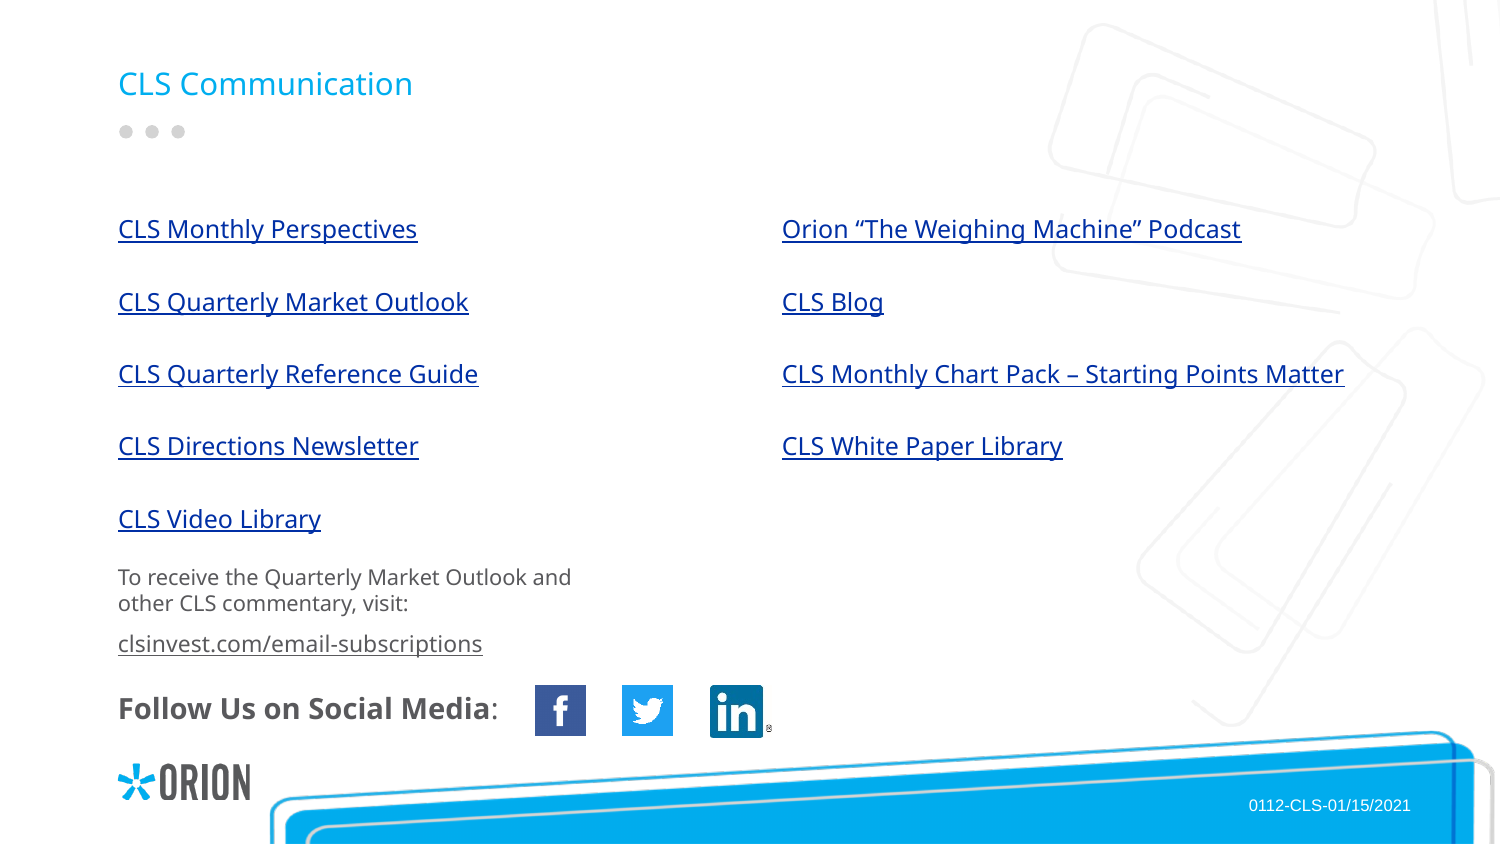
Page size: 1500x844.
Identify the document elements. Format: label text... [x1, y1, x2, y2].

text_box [535, 685, 772, 738]
picture [271, 731, 1494, 844]
list CLS Monthly Perspectives CLS Quarterly Market Outlook CLS Quarterly Reference Guide CLS Directions Newsletter CLS Video Library [103, 206, 734, 683]
list Orion “The Weighing Machine” Podcast CLS Blog CLS Monthly Chart Pack – Starting Points Matter CLS White Paper Library [766, 206, 1397, 730]
title CLS Communication [103, 56, 1397, 109]
text_box To receive the Quarterly Market Outlook and other CLS commentary, visit: clsinvest.com/email-subscriptions [103, 555, 604, 694]
text_box Follow Us on Social Media: [103, 694, 529, 733]
text_box 0112-CLS-01/15/2021 [1162, 782, 1427, 828]
